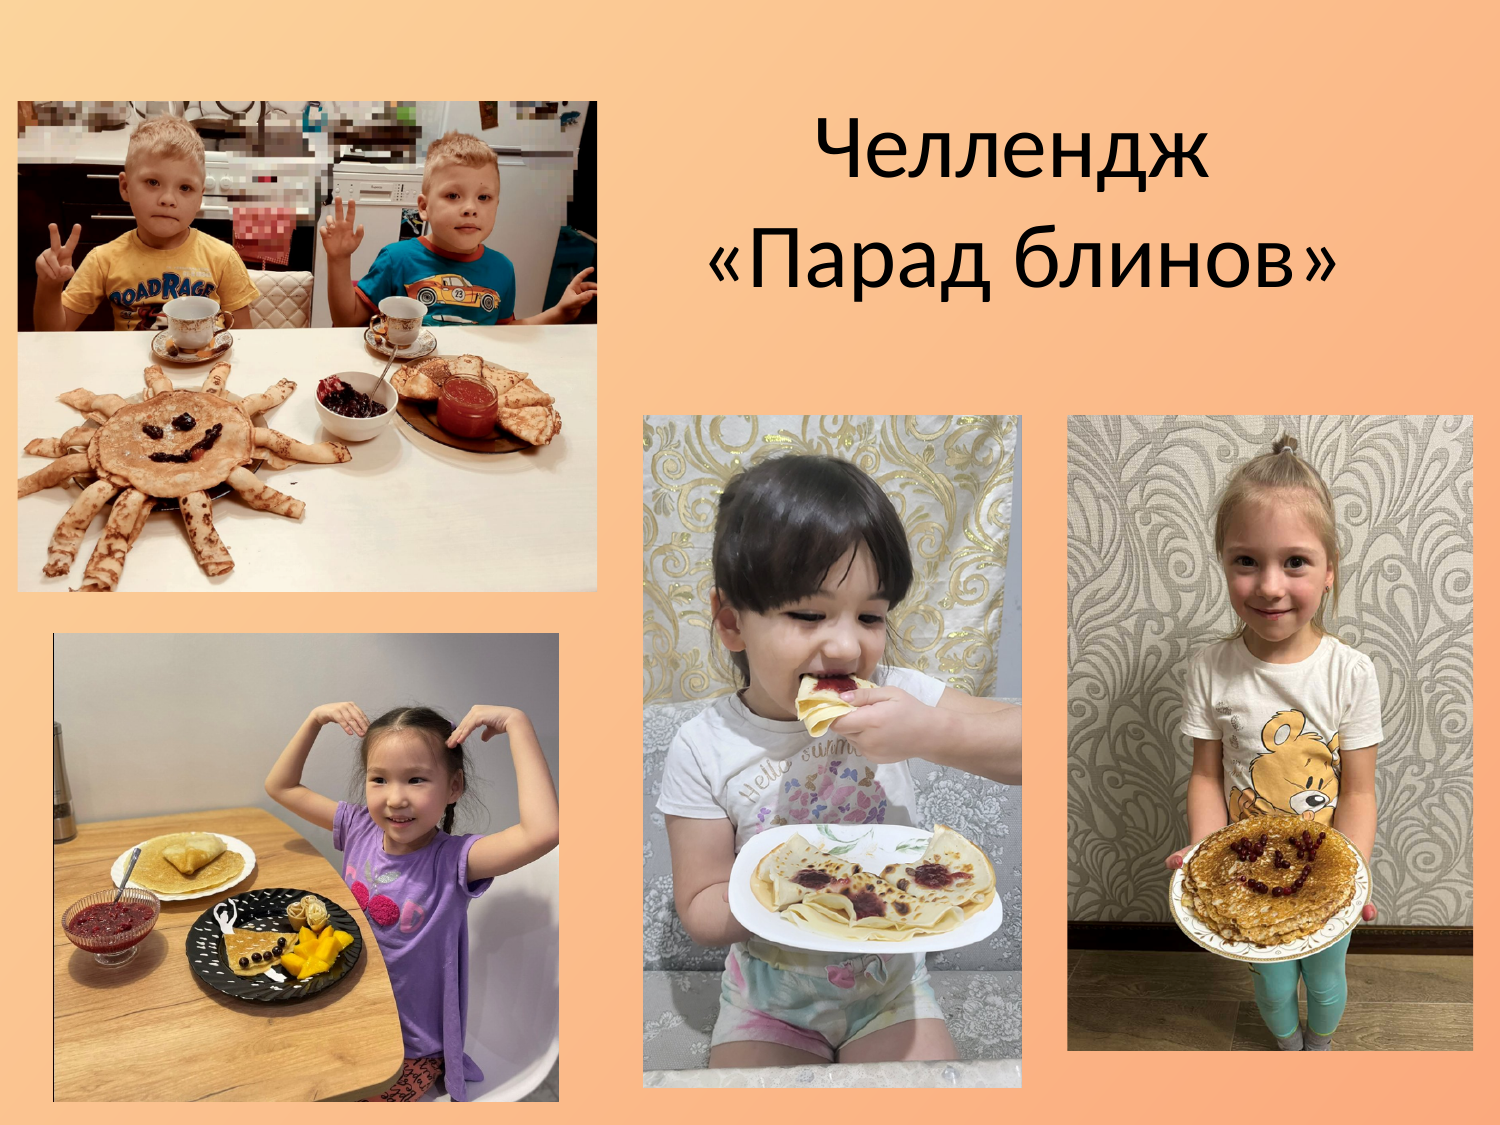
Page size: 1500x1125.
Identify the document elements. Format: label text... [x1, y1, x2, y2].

picture [17, 101, 598, 592]
picture [1066, 415, 1474, 1053]
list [52, 633, 560, 1103]
picture [643, 415, 1022, 1088]
title Челлендж «Парад блинов» [620, 45, 1425, 347]
